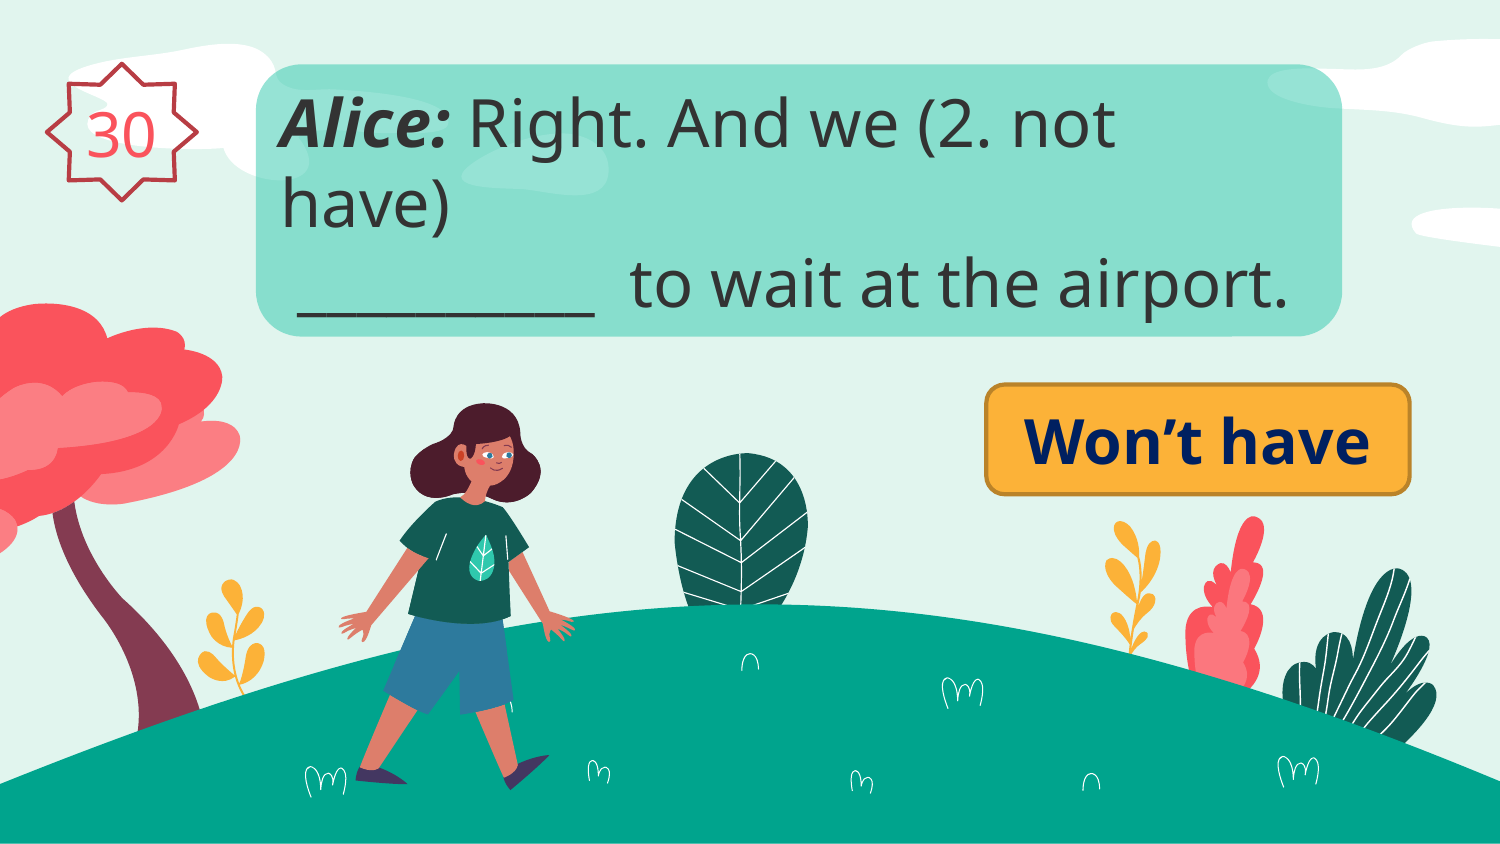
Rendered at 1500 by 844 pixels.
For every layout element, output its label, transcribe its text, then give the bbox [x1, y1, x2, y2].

text_box Alice: Right. And we (2. not have) __________ to wait at the airport. [255, 64, 1343, 337]
text_box Won’t have [984, 382, 1412, 497]
text_box 30 [44, 61, 199, 203]
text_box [481, 451, 514, 459]
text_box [332, 384, 595, 799]
